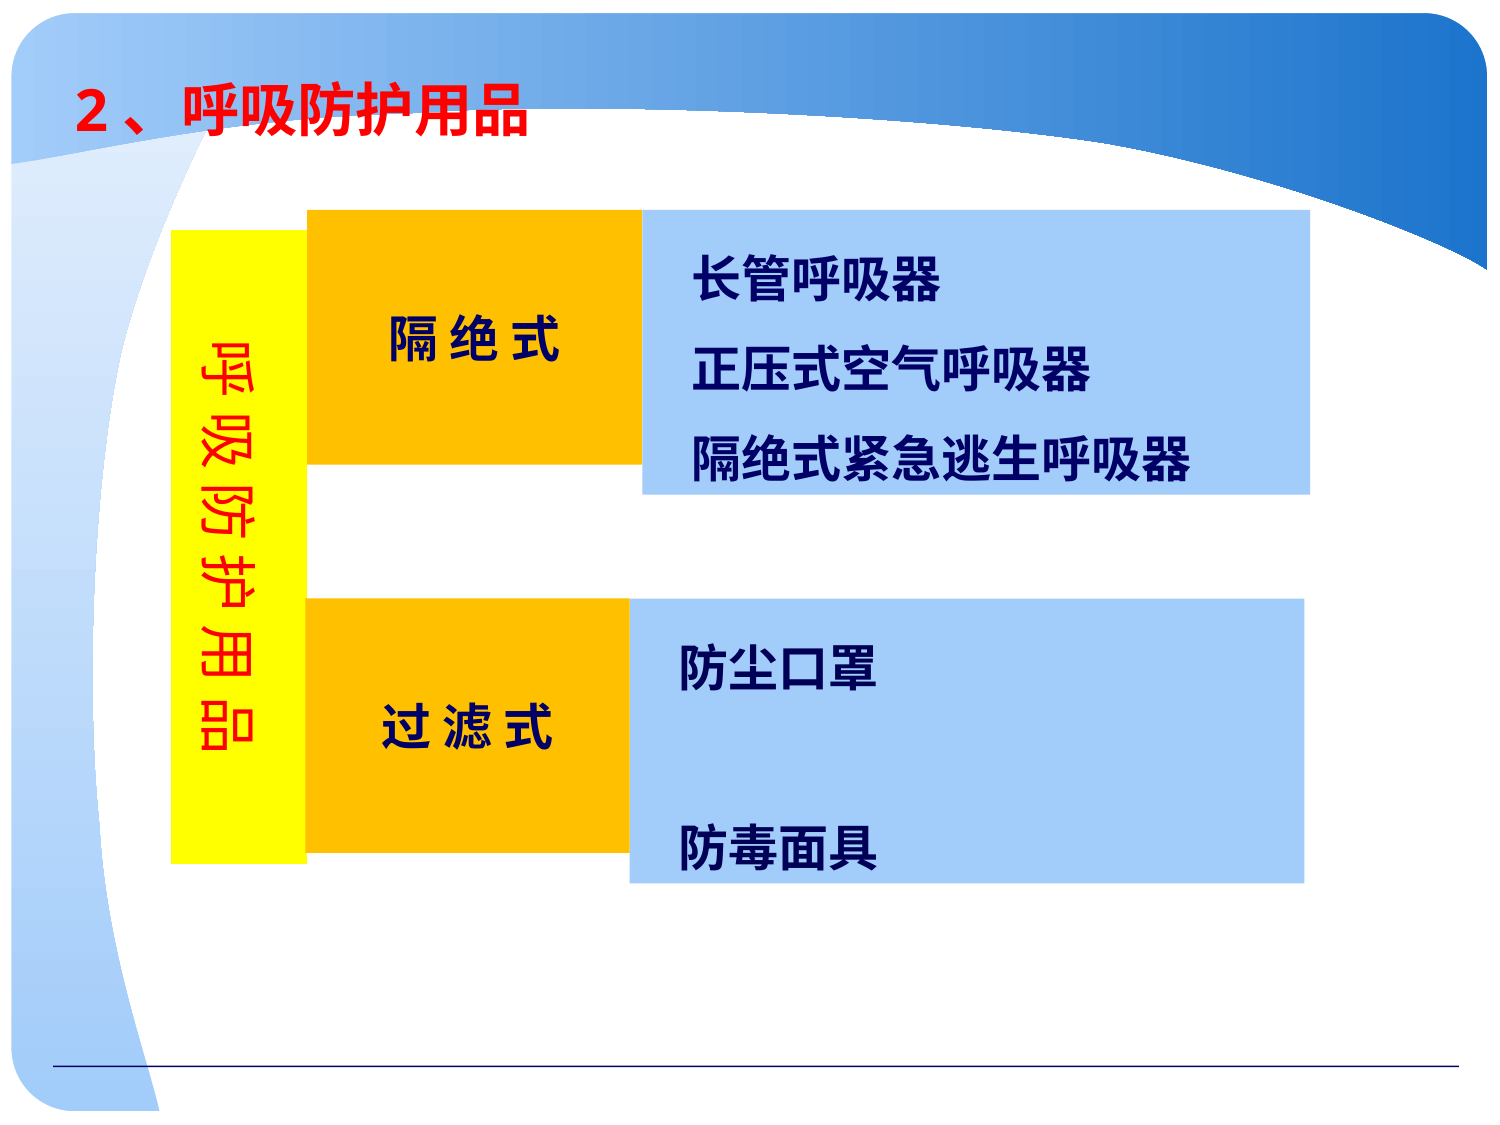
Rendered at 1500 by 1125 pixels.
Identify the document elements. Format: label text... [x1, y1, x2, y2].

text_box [170, 209, 1311, 887]
title 2、呼吸防护用品 [58, 41, 1442, 175]
